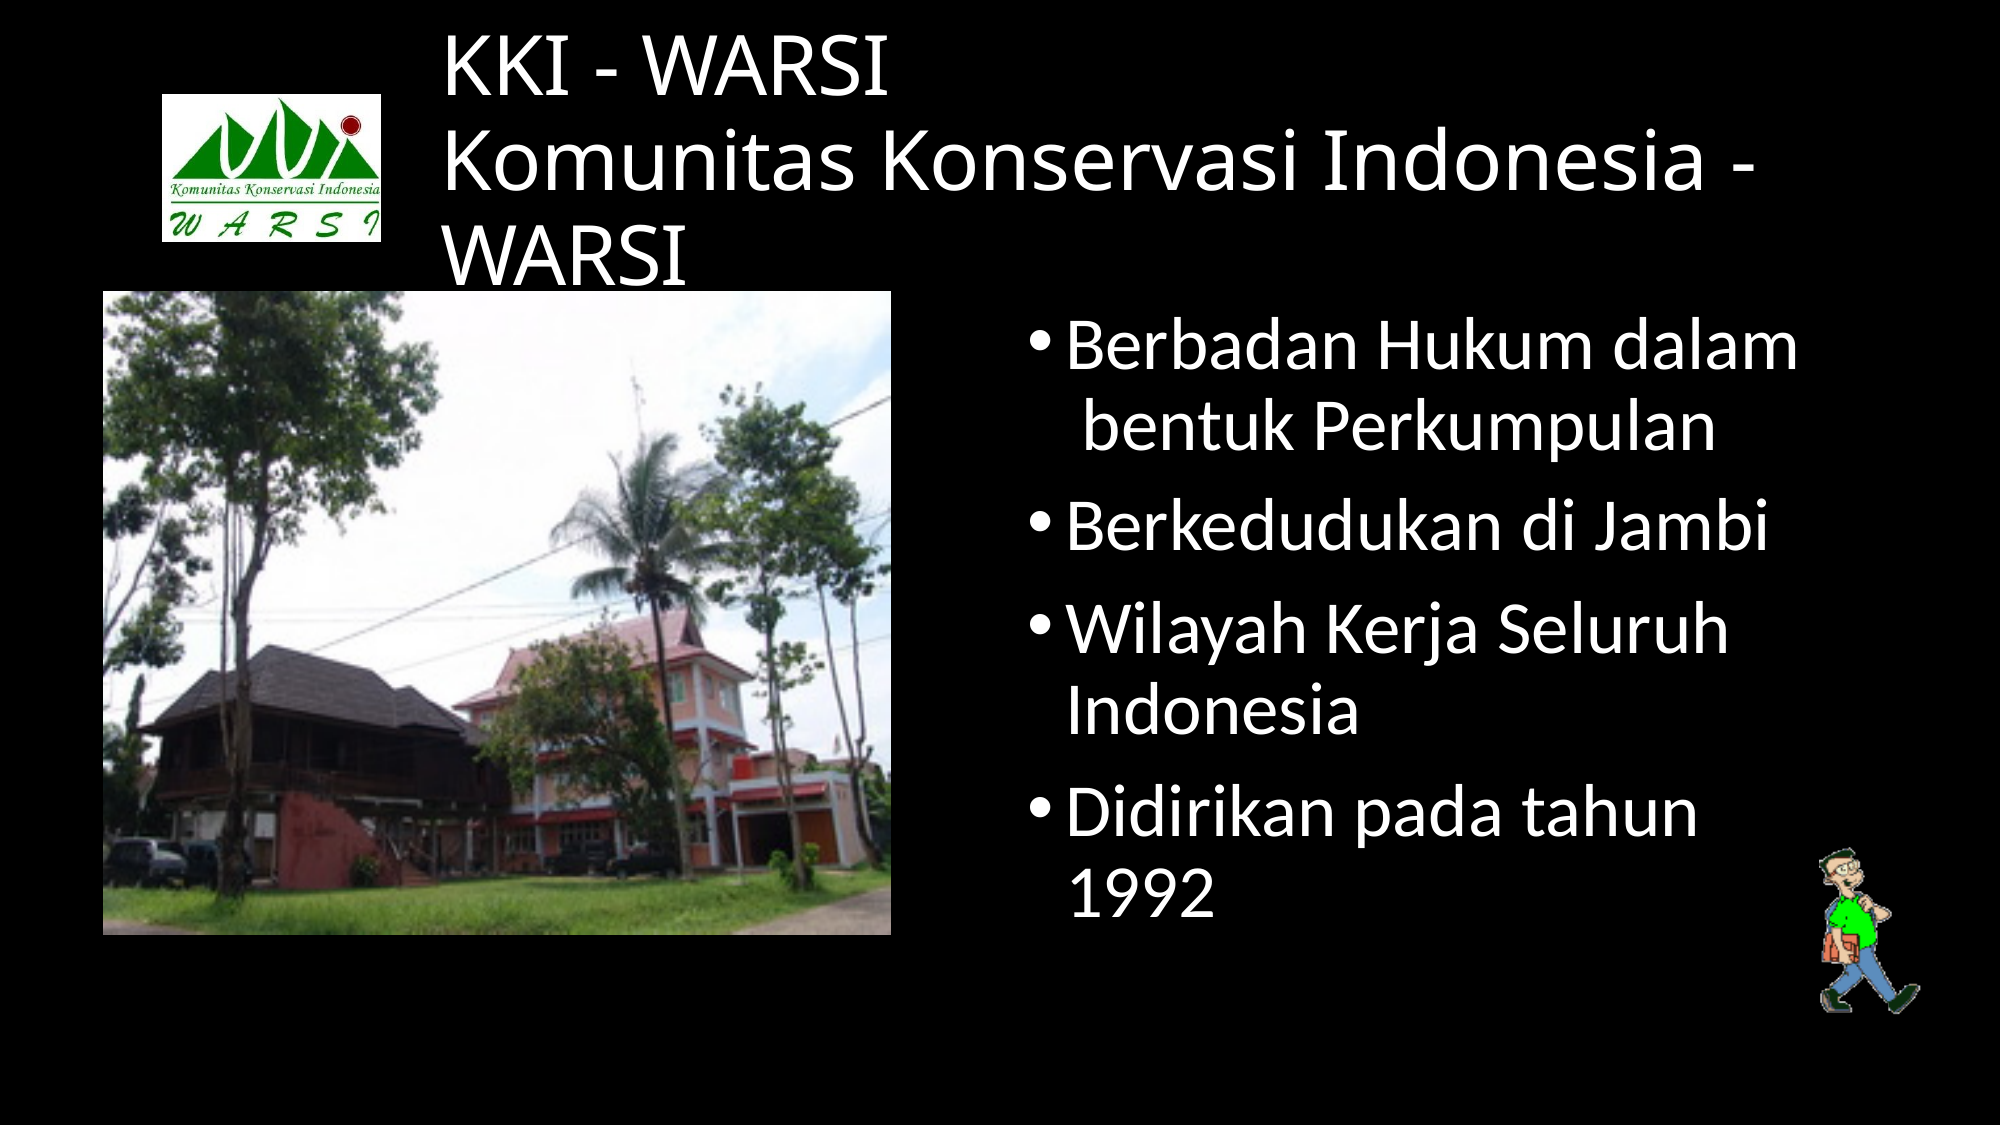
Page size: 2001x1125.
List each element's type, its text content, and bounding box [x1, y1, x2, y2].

picture [103, 291, 891, 935]
text_box Berbadan Hukum dalam bentuk Perkumpulan Berkedudukan di Jambi Wilayah Kerja Seluruh Indonesia Didirikan pada tahun 1992 [1025, 291, 1802, 1014]
picture [1819, 846, 1922, 1022]
text_box [162, 94, 381, 242]
title KKI - WARSI Komunitas Konservasi Indonesia - WARSI [438, 14, 1794, 302]
